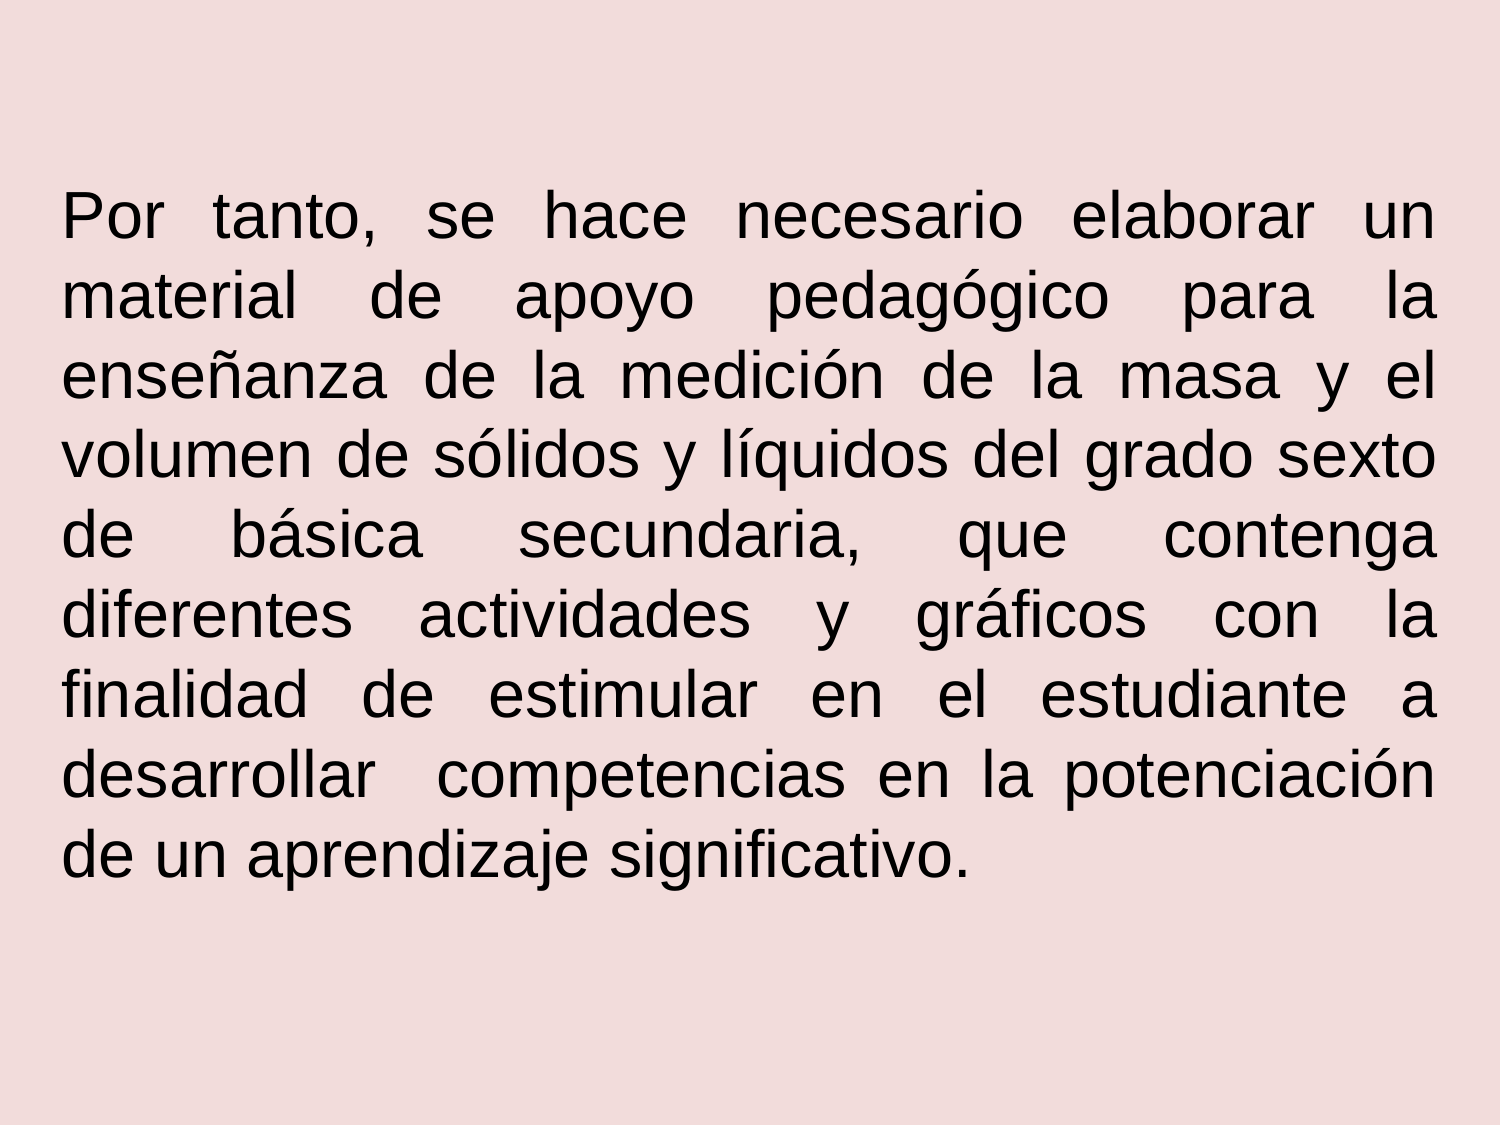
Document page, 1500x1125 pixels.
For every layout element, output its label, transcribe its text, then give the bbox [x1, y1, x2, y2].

text_box Por tanto, se hace necesario elaborar un material de apoyo pedagógico para la enseñanza de la medición de la masa y el volumen de sólidos y líquidos del grado sexto de básica secundaria, que contenga diferentes actividades y gráficos con la finalidad de estimular en el estudiante a desarrollar competencias en la potenciación de un aprendizaje significativo. [46, 163, 1454, 899]
